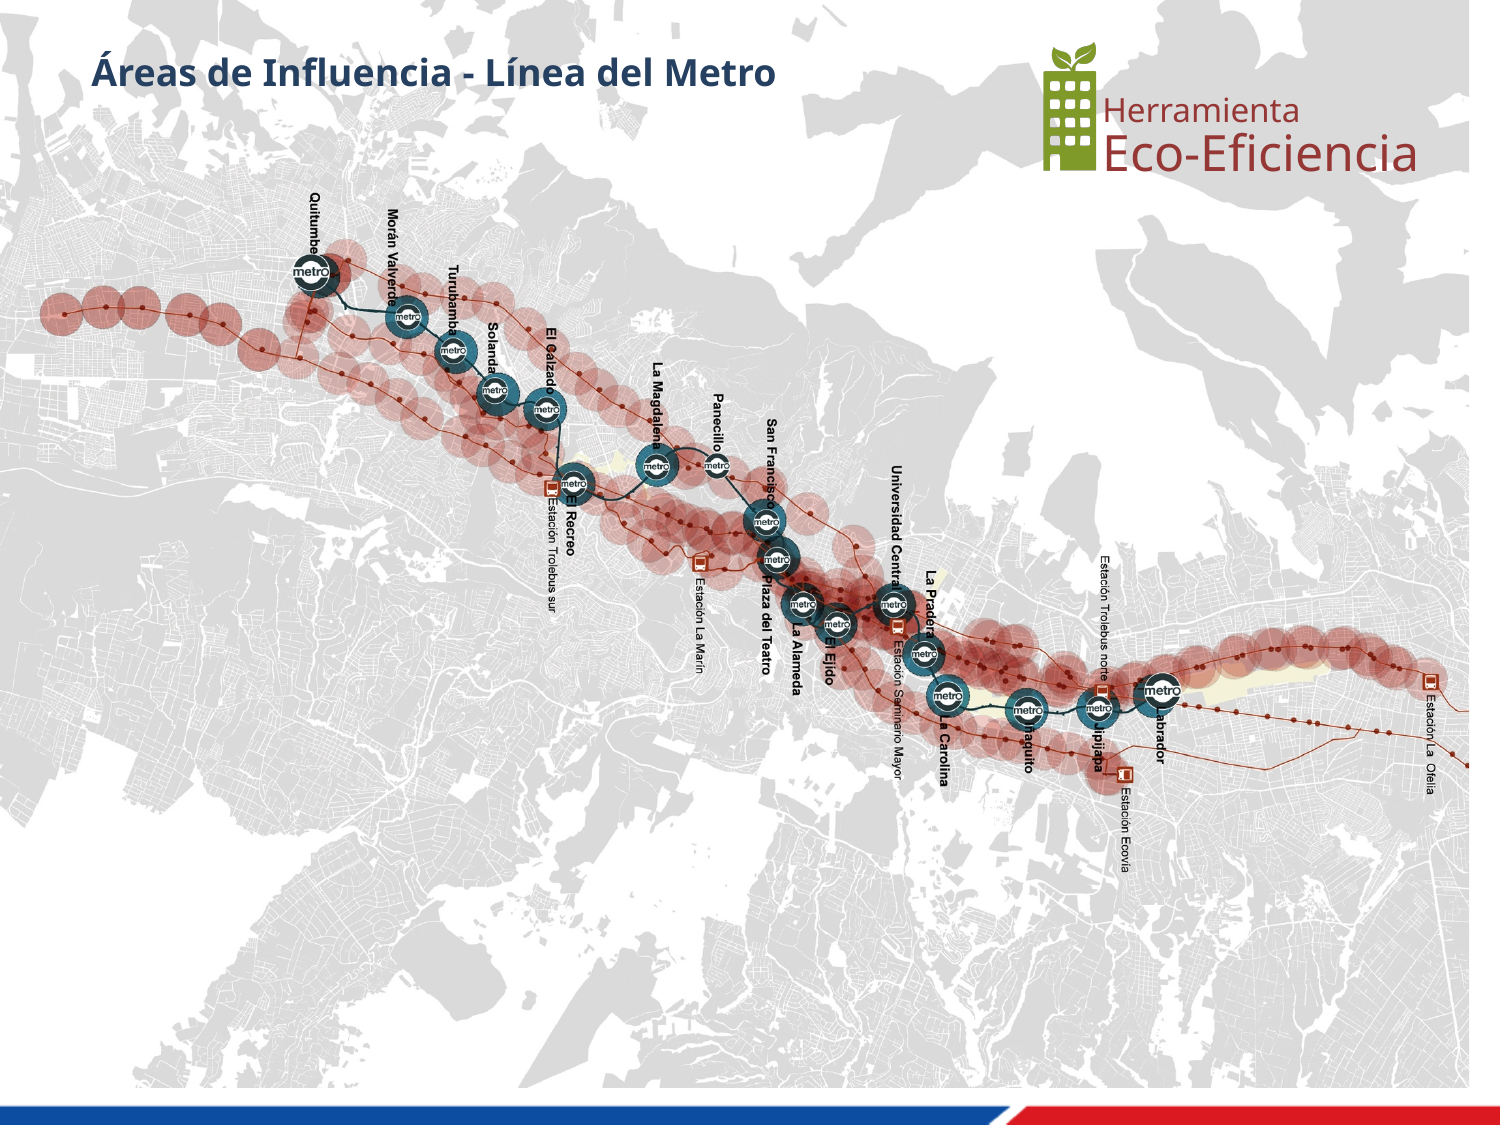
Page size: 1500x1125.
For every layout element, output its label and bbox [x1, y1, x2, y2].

picture [0, 0, 1500, 1125]
text_box [1042, 42, 1500, 190]
